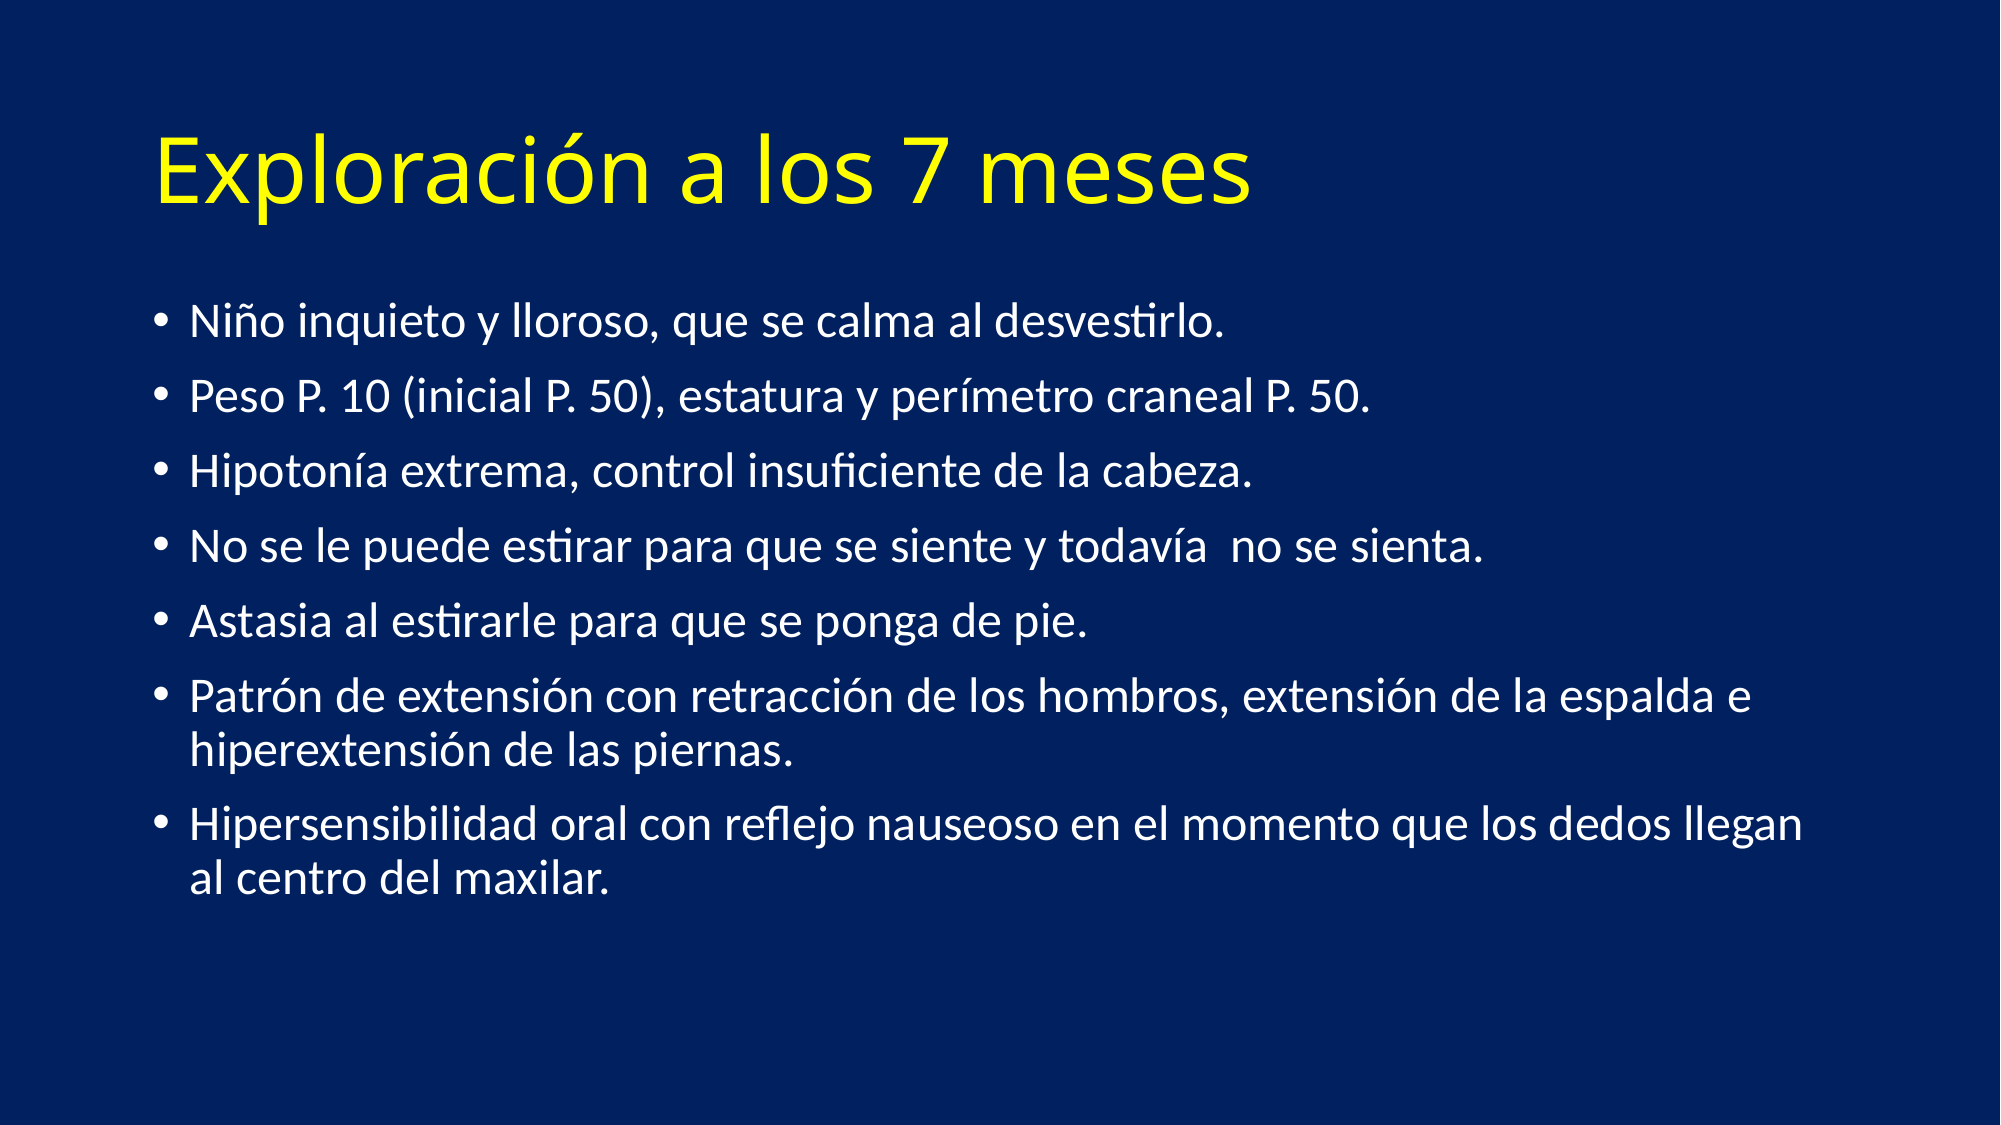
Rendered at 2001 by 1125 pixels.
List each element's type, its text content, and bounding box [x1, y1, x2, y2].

list Niño inquieto y lloroso, que se calma al desvestirlo. Peso P. 10 (inicial P. 50), estatura y perímetro craneal P. 50. Hipotonía extrema, control insuficiente de la cabeza. No se le puede estirar para que se siente y todavía no se sienta. Astasia al estirarle para que se ponga de pie. Patrón de extensión con retracción de los hombros, extensión de la espalda e hiperextensión de las piernas. Hipersensibilidad oral con reflejo nauseoso en el momento que los dedos llegan al centro del maxilar. [137, 287, 1863, 1014]
title Exploración a los 7 meses [137, 59, 1863, 287]
